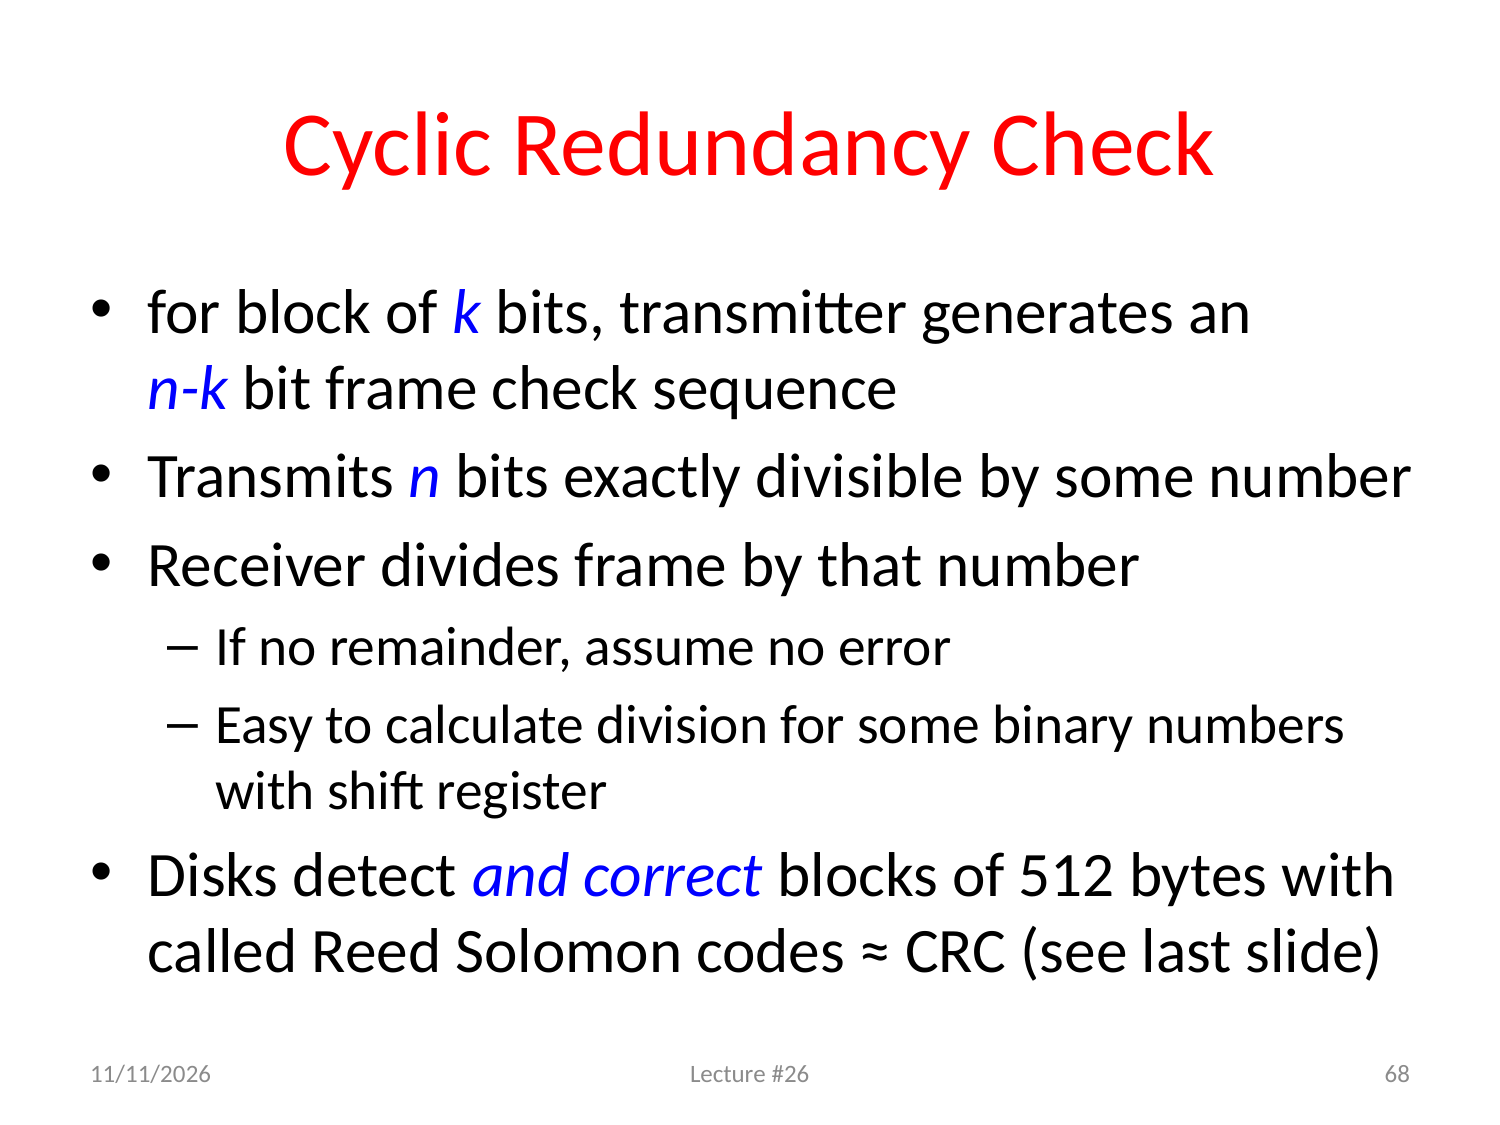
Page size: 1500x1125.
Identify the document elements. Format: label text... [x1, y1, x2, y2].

footer Lecture #26 [512, 1042, 988, 1103]
list for block of k bits, transmitter generates an n-k bit frame check sequence Transmits n bits exactly divisible by some number Receiver divides frame by that number If no remainder, assume no error Easy to calculate division for some binary numbers with shift register Disks detect and correct blocks of 512 bytes with called Reed Solomon codes ≈ CRC (see last slide) [75, 262, 1453, 1005]
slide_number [75, 1042, 425, 1103]
slide_number 68 [1074, 1042, 1425, 1103]
title Cyclic Redundancy Check [75, 45, 1425, 233]
